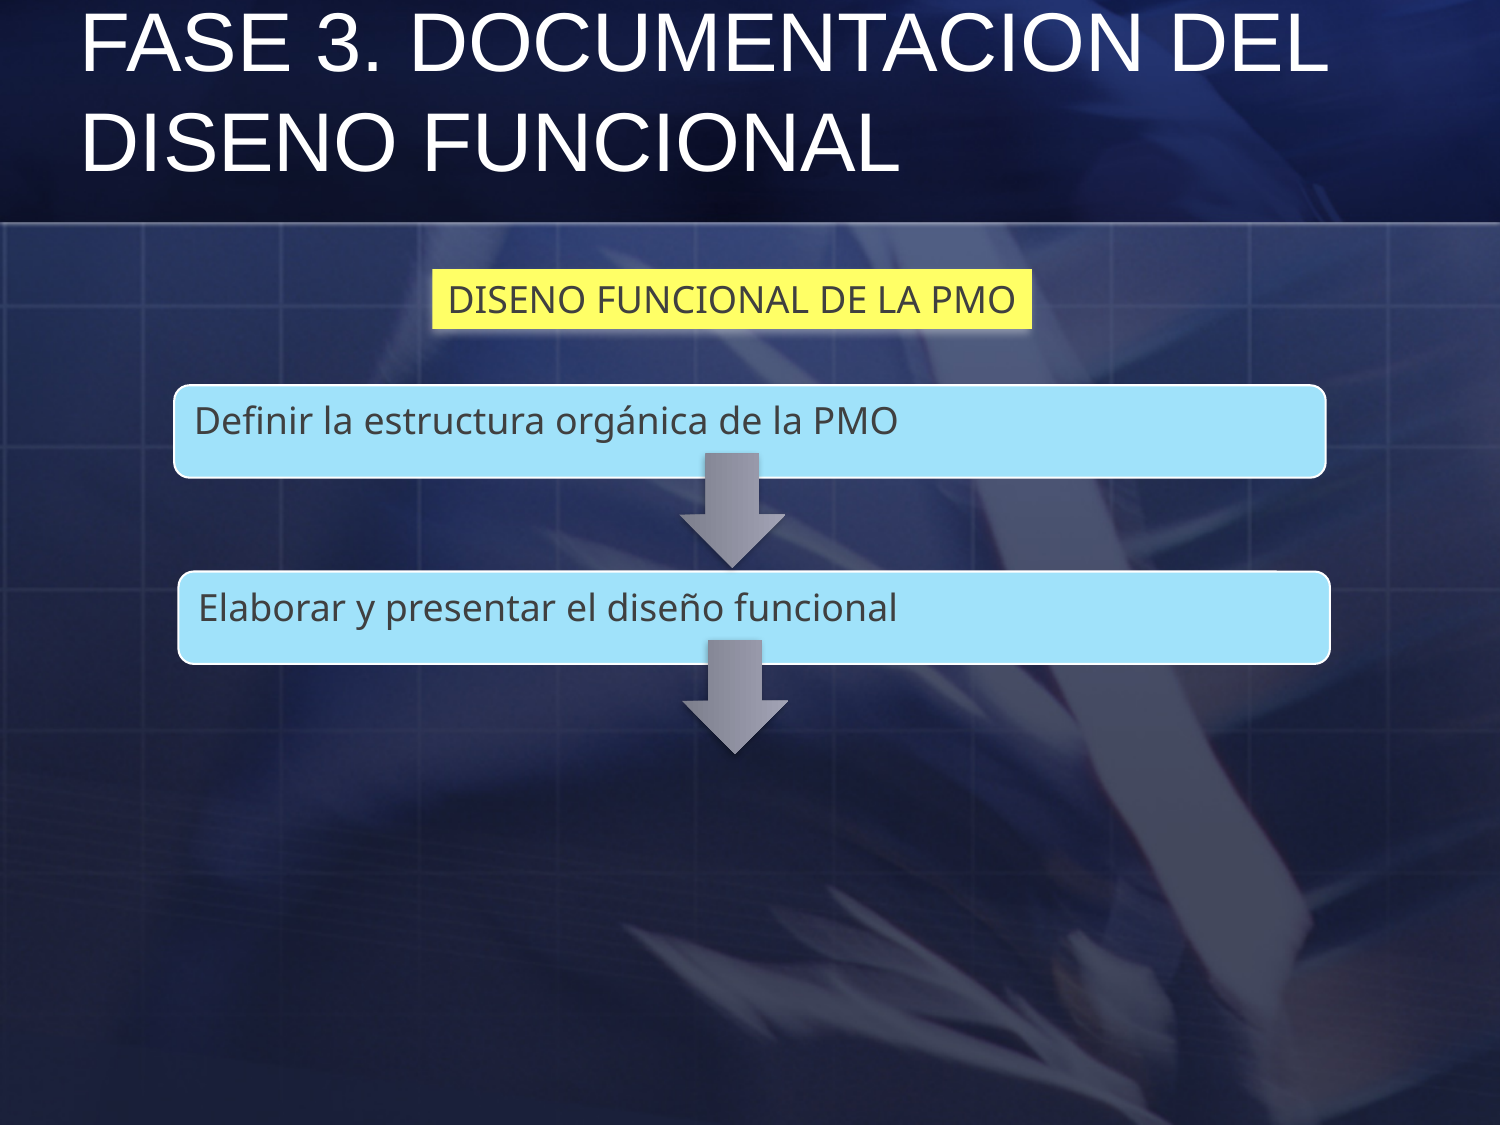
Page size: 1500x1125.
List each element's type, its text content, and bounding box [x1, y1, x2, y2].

text_box Elaborar y presentar el diseño funcional [178, 571, 1330, 664]
text_box [679, 453, 786, 568]
text_box [681, 639, 789, 754]
title FASE 3. DOCUMENTACION DEL DISENO FUNCIONAL [64, 78, 1436, 197]
picture [0, 0, 1500, 1125]
text_box Definir la estructura orgánica de la PMO [174, 385, 1326, 478]
text_box DISENO FUNCIONAL DE LA PMO [432, 269, 1032, 329]
